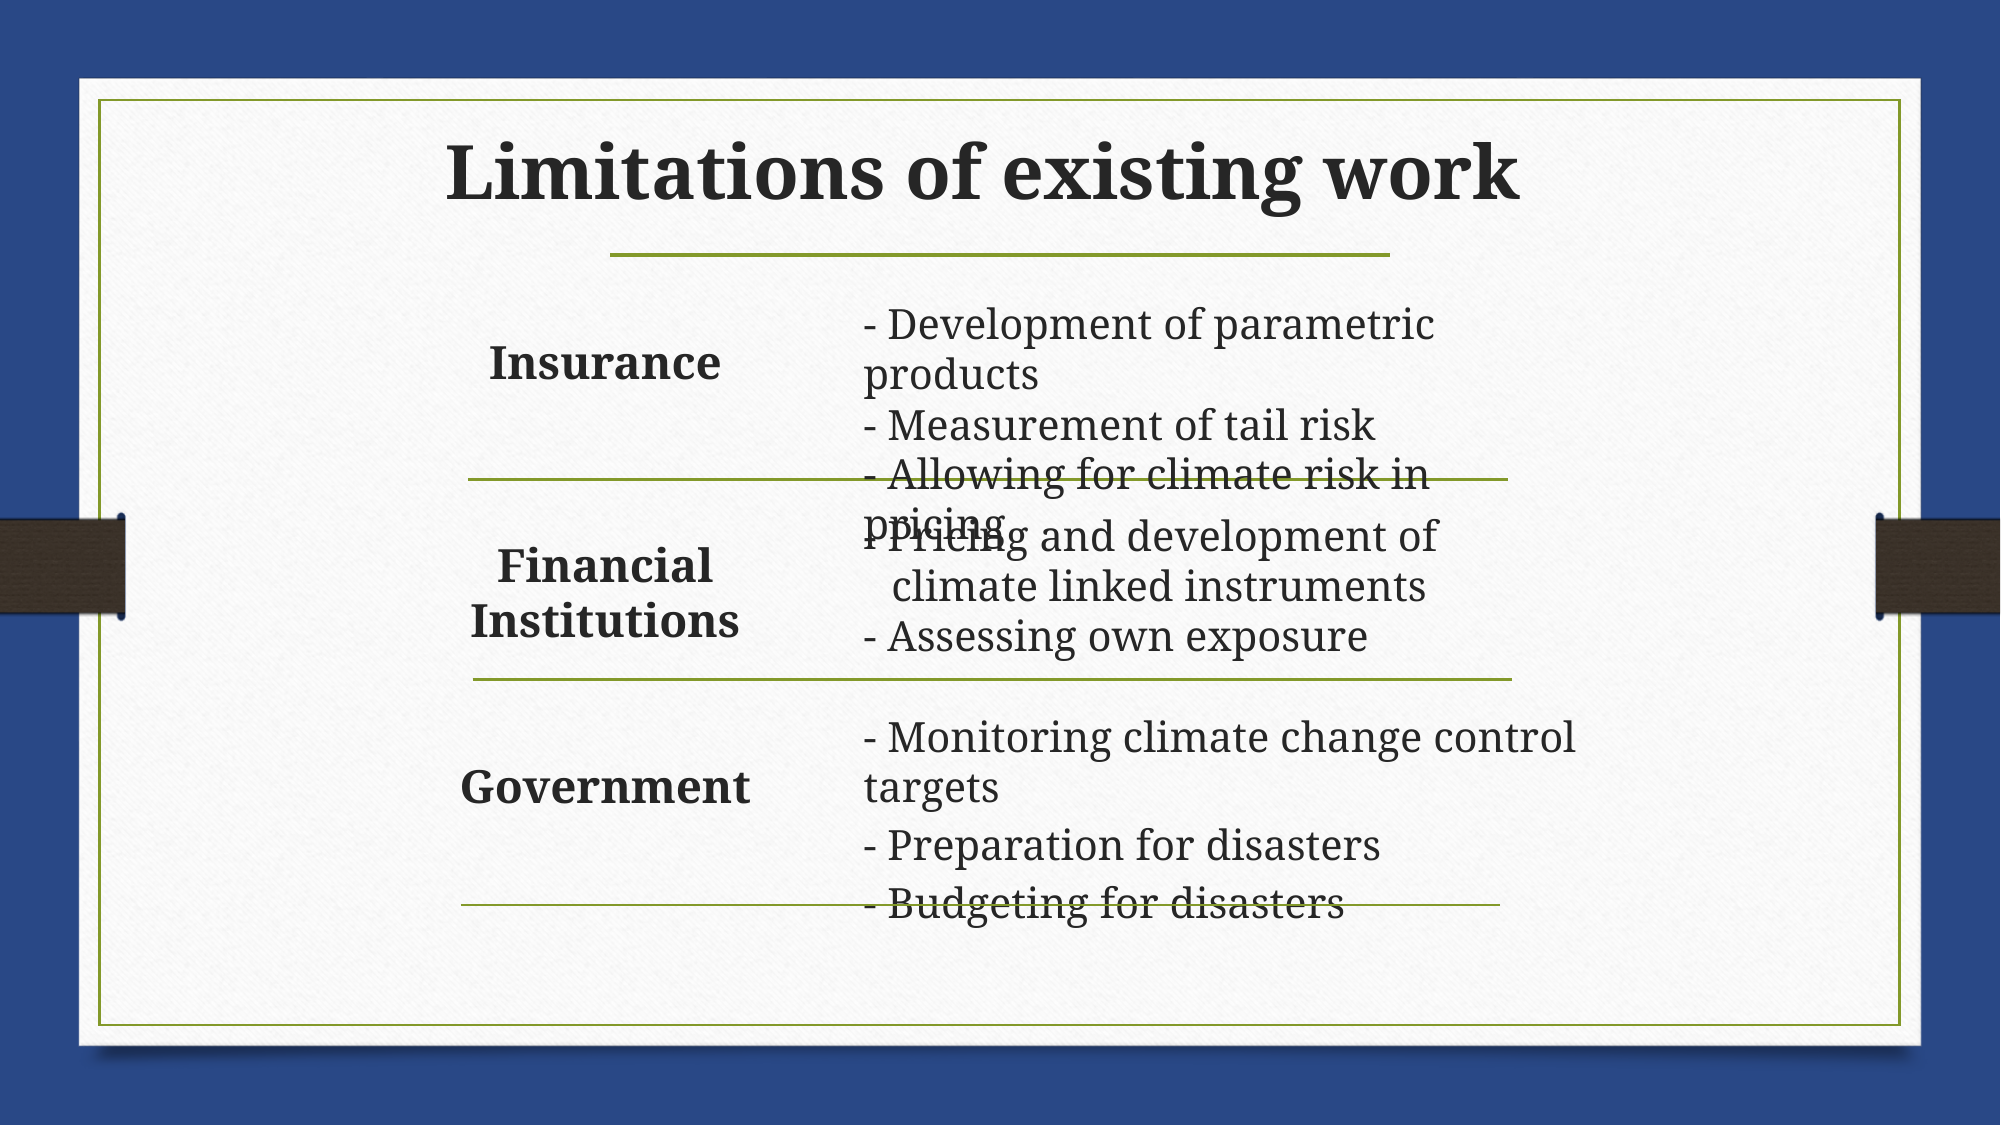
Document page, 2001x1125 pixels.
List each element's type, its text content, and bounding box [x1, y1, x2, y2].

text_box - Monitoring climate change control targets - Preparation for disasters - Budgeting for disasters [848, 702, 1621, 846]
text_box Limitations of existing work [425, 117, 1541, 218]
text_box - Development of parametric products - Measurement of tail risk - Allowing for climate risk in pricing [848, 290, 1555, 434]
text_box Financial Institutions [362, 529, 849, 661]
picture [0, 0, 2001, 1125]
text_box Insurance [362, 326, 849, 458]
text_box Government [362, 750, 849, 882]
text_box - Pricing and development of climate linked instruments - Assessing own exposure [848, 502, 1555, 646]
